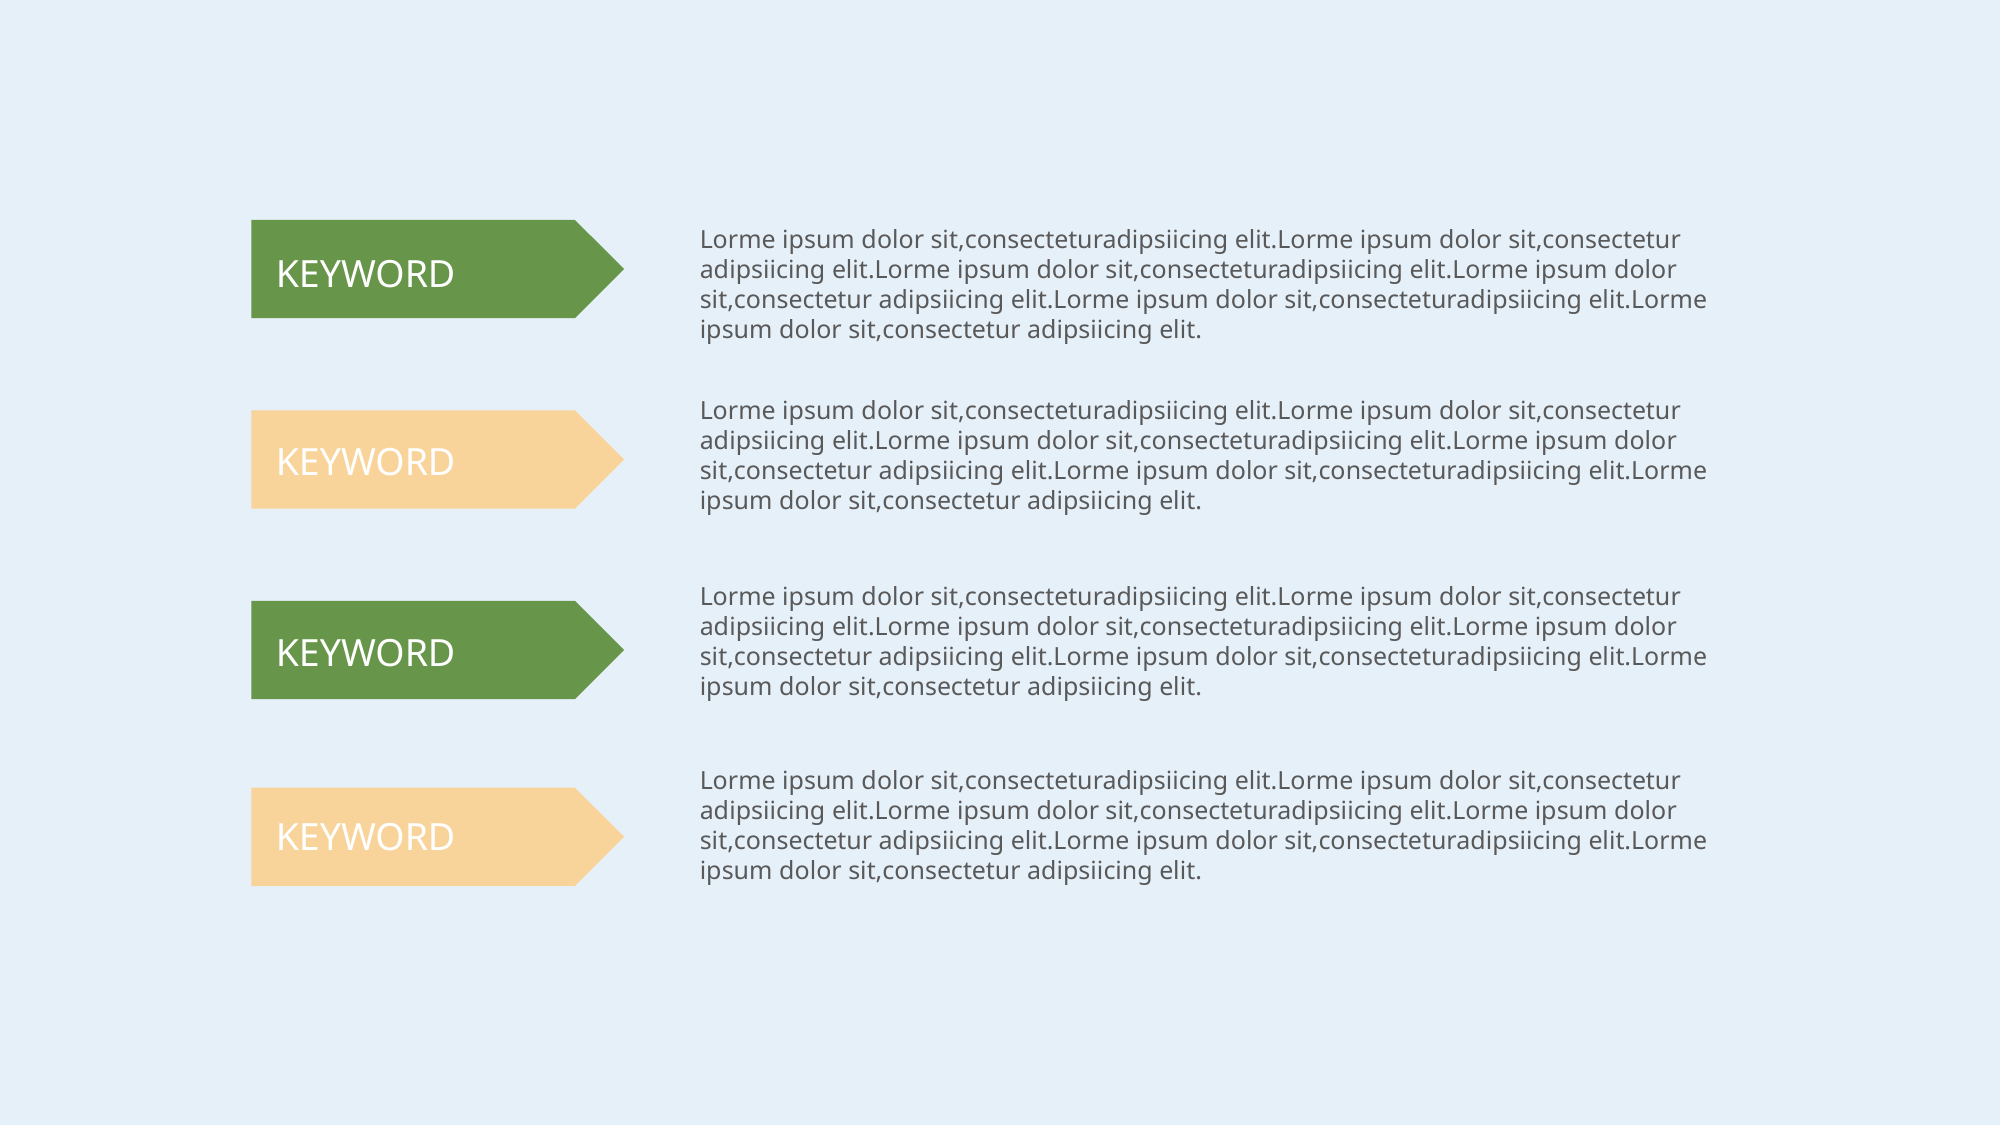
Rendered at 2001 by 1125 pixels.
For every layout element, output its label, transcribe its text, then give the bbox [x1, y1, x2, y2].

text_box KEYWORD [261, 787, 567, 872]
text_box Lorme ipsum dolor sit,consecteturadipsiicing elit.Lorme ipsum dolor sit,consectetur adipsiicing elit.Lorme ipsum dolor sit,consecteturadipsiicing elit.Lorme ipsum dolor sit,consectetur adipsiicing elit.Lorme ipsum dolor sit,consecteturadipsiicing elit.Lorme ipsum dolor sit,consectetur adipsiicing elit. [688, 389, 1766, 545]
text_box [250, 409, 626, 510]
text_box [250, 218, 626, 320]
text_box Lorme ipsum dolor sit,consecteturadipsiicing elit.Lorme ipsum dolor sit,consectetur adipsiicing elit.Lorme ipsum dolor sit,consecteturadipsiicing elit.Lorme ipsum dolor sit,consectetur adipsiicing elit.Lorme ipsum dolor sit,consecteturadipsiicing elit.Lorme ipsum dolor sit,consectetur adipsiicing elit. [688, 217, 1766, 374]
text_box Lorme ipsum dolor sit,consecteturadipsiicing elit.Lorme ipsum dolor sit,consectetur adipsiicing elit.Lorme ipsum dolor sit,consecteturadipsiicing elit.Lorme ipsum dolor sit,consectetur adipsiicing elit.Lorme ipsum dolor sit,consecteturadipsiicing elit.Lorme ipsum dolor sit,consectetur adipsiicing elit. [688, 575, 1766, 732]
text_box KEYWORD [261, 224, 567, 309]
text_box [250, 599, 626, 701]
text_box Lorme ipsum dolor sit,consecteturadipsiicing elit.Lorme ipsum dolor sit,consectetur adipsiicing elit.Lorme ipsum dolor sit,consecteturadipsiicing elit.Lorme ipsum dolor sit,consectetur adipsiicing elit.Lorme ipsum dolor sit,consecteturadipsiicing elit.Lorme ipsum dolor sit,consectetur adipsiicing elit. [688, 759, 1766, 916]
text_box KEYWORD [261, 413, 567, 498]
text_box [250, 786, 626, 888]
text_box KEYWORD [261, 603, 567, 688]
